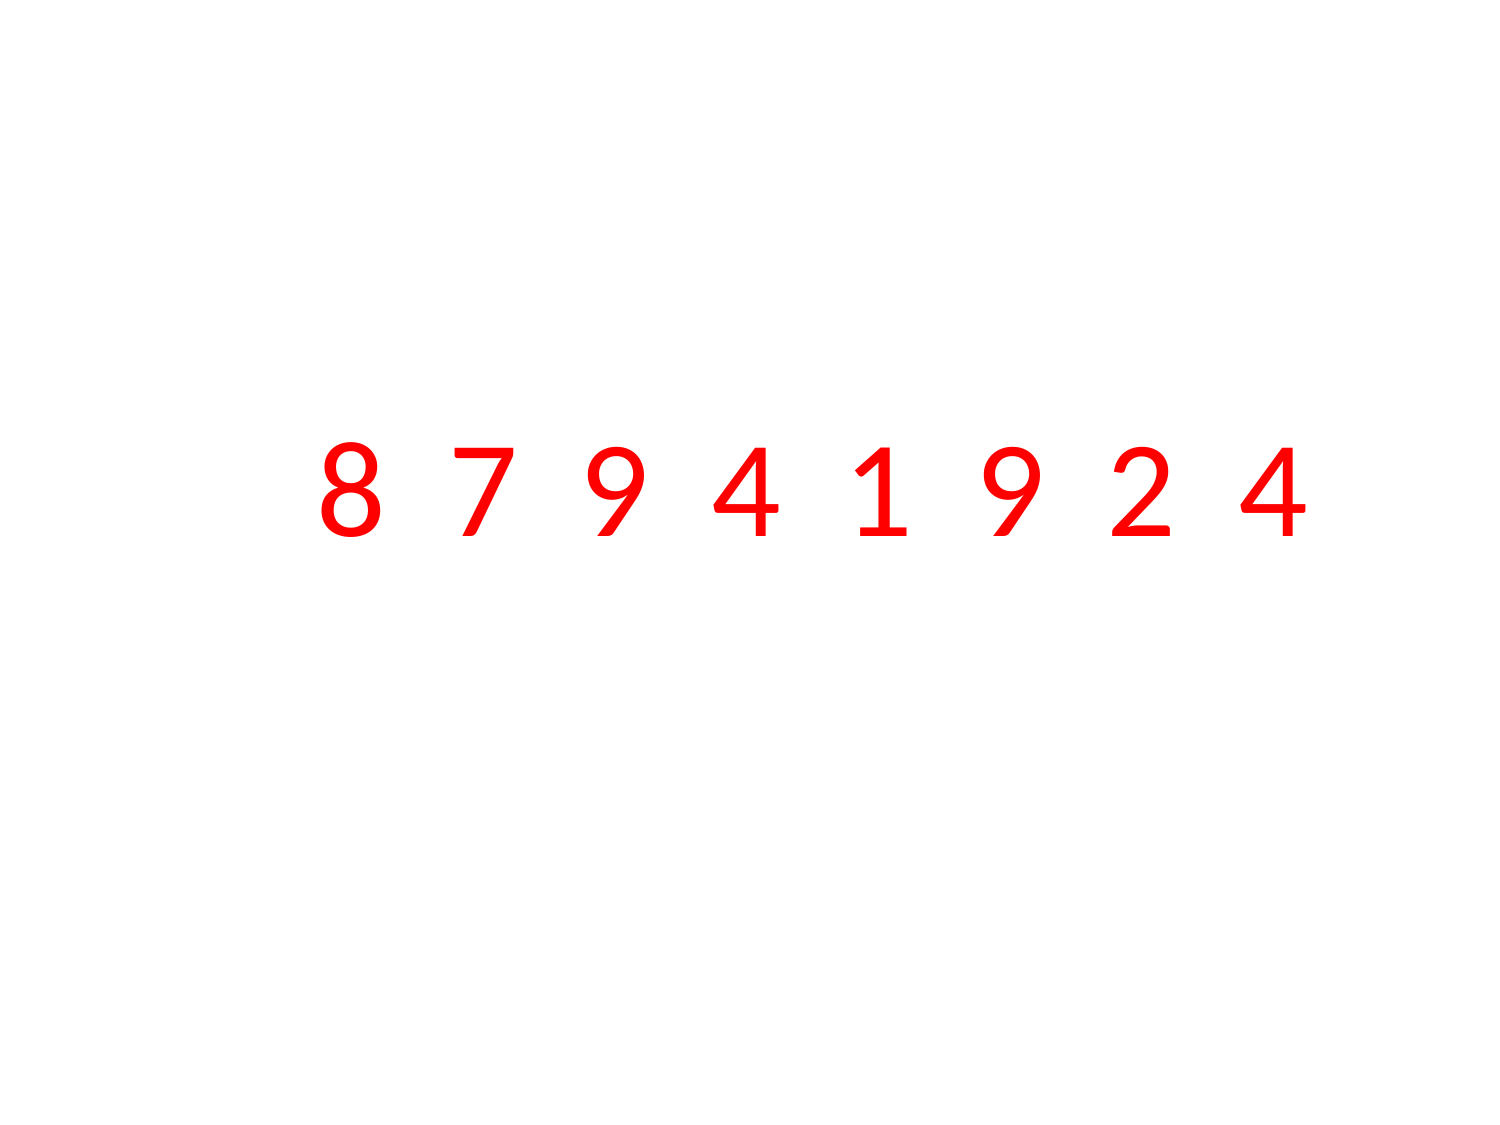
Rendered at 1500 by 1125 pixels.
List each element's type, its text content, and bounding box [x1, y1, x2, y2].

title 8 7 9 4 1 9 2 4 [87, 349, 1388, 613]
